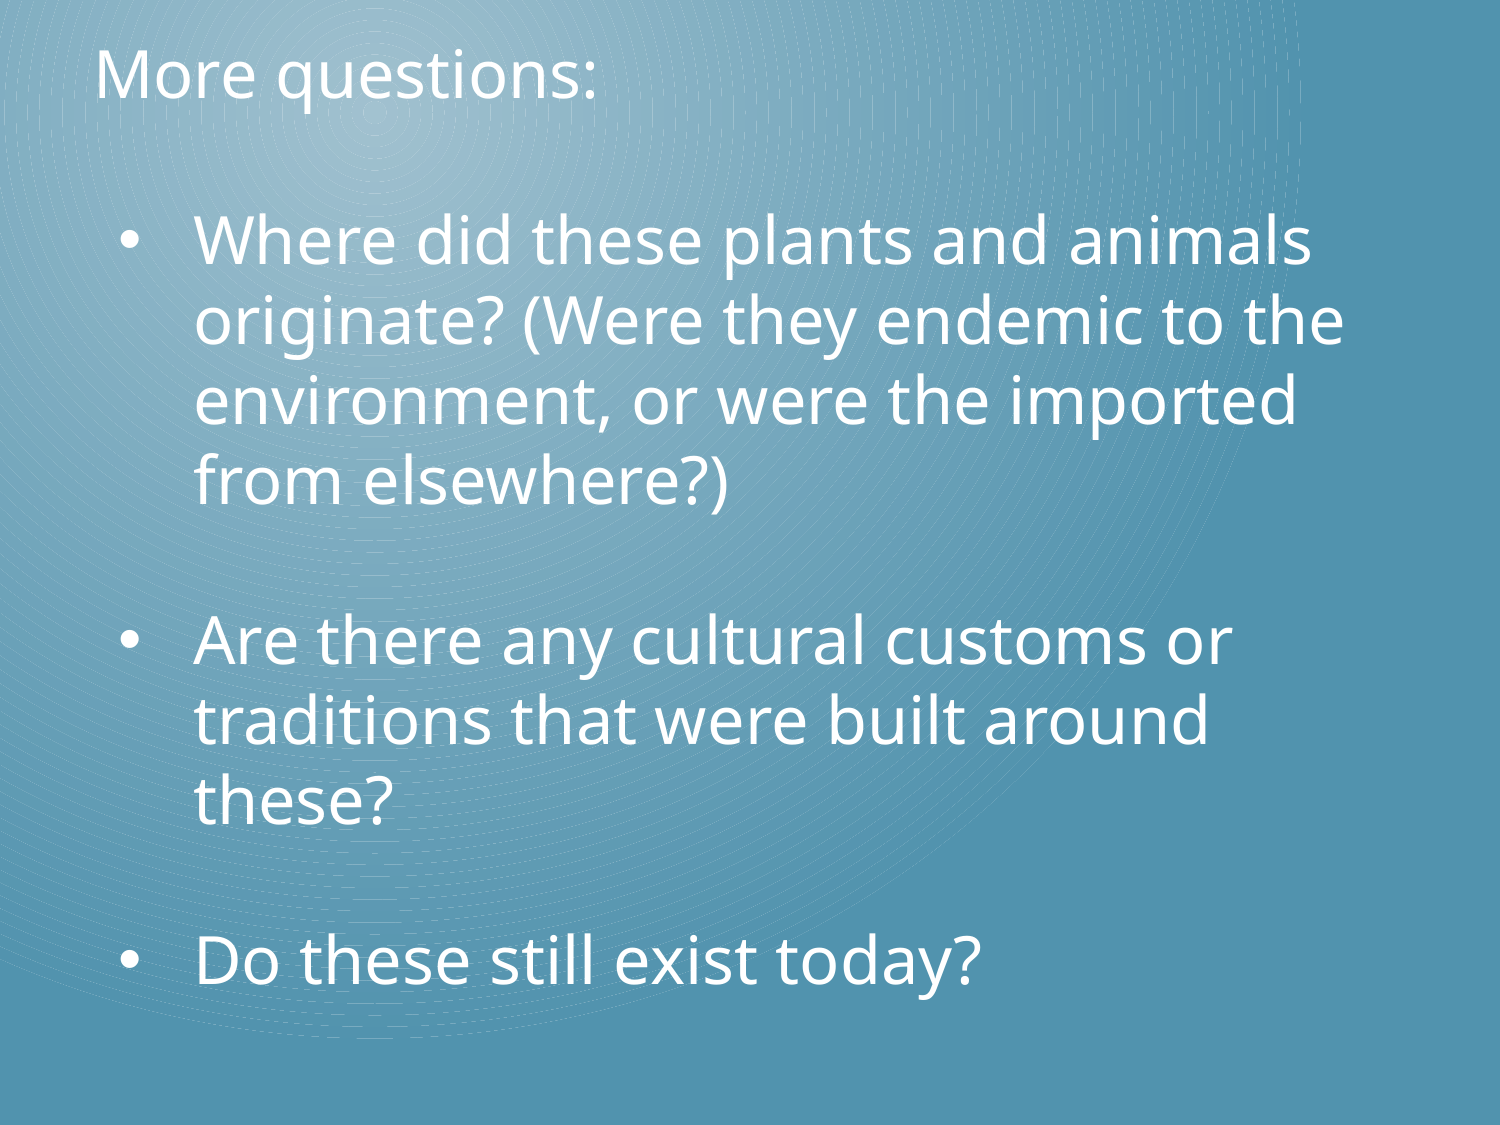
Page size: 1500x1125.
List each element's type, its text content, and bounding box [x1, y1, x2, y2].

text_box More questions: [3, 24, 616, 120]
text_box Where did these plants and animals originate? (Were they endemic to the environment, or were the imported from elsewhere?) Are there any cultural customs or traditions that were built around these? Do these still exist today? [28, 190, 1366, 1086]
